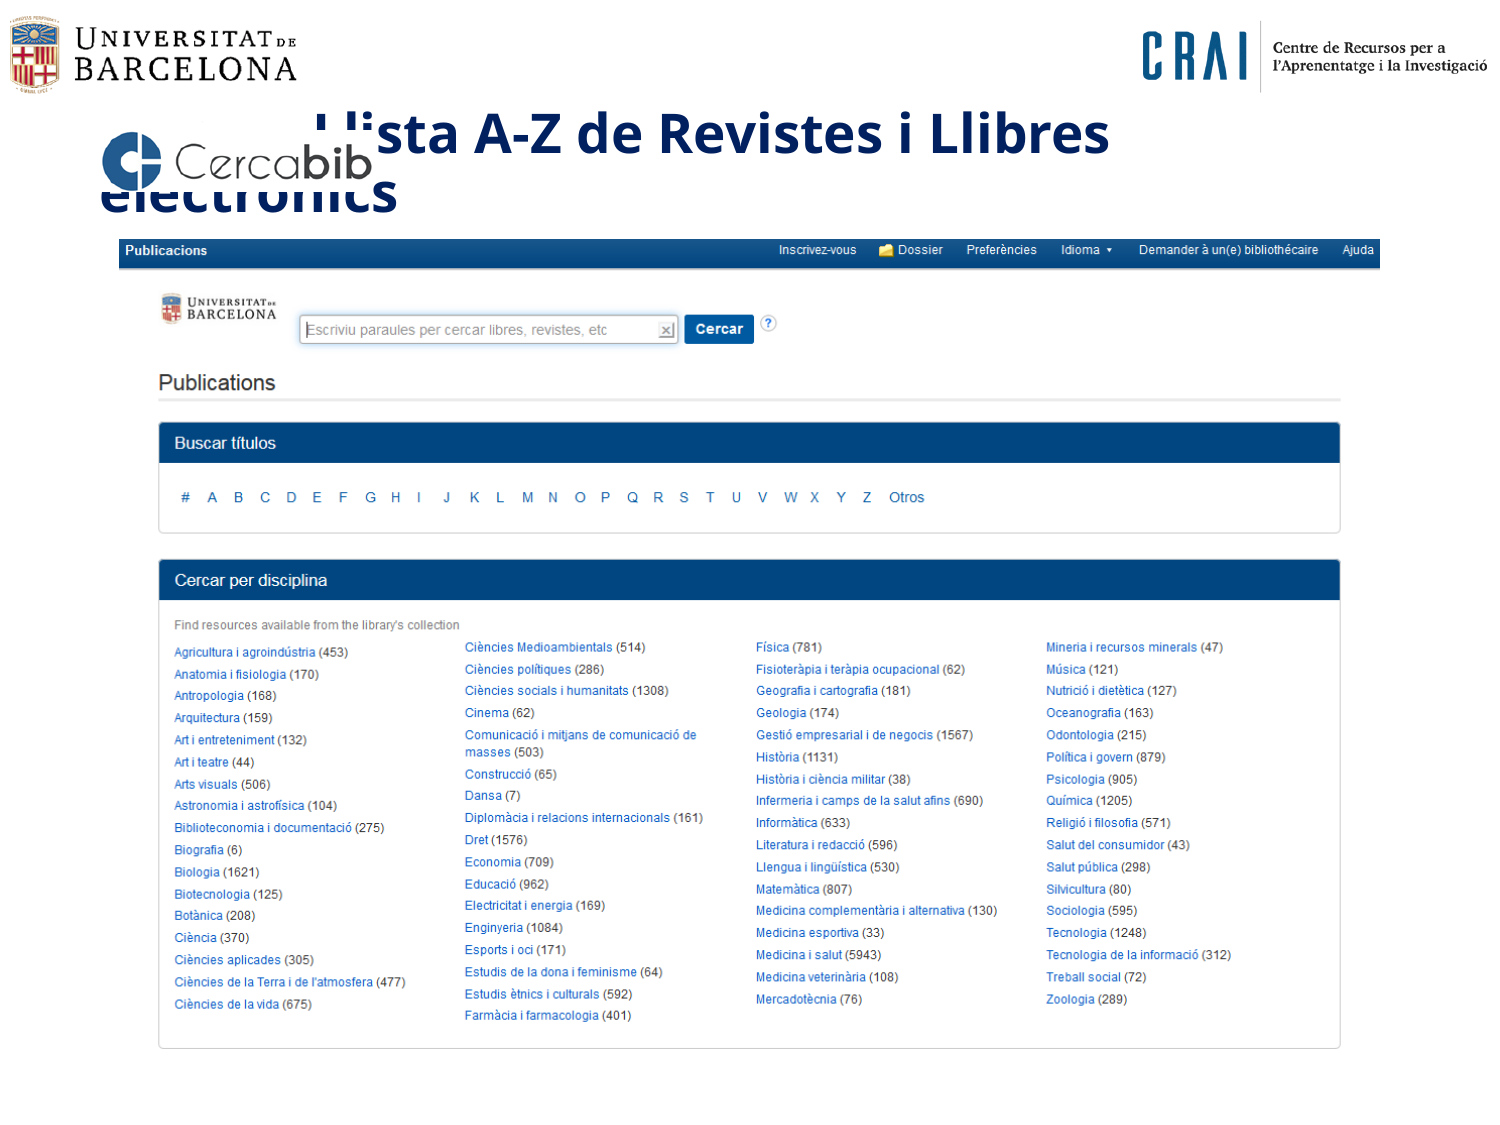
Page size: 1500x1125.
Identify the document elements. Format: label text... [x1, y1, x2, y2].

text_box Llista A-Z de Revistes i Llibres electrònics [85, 98, 1423, 232]
picture [8, 14, 1490, 219]
picture [99, 130, 373, 192]
picture [119, 239, 1380, 1052]
